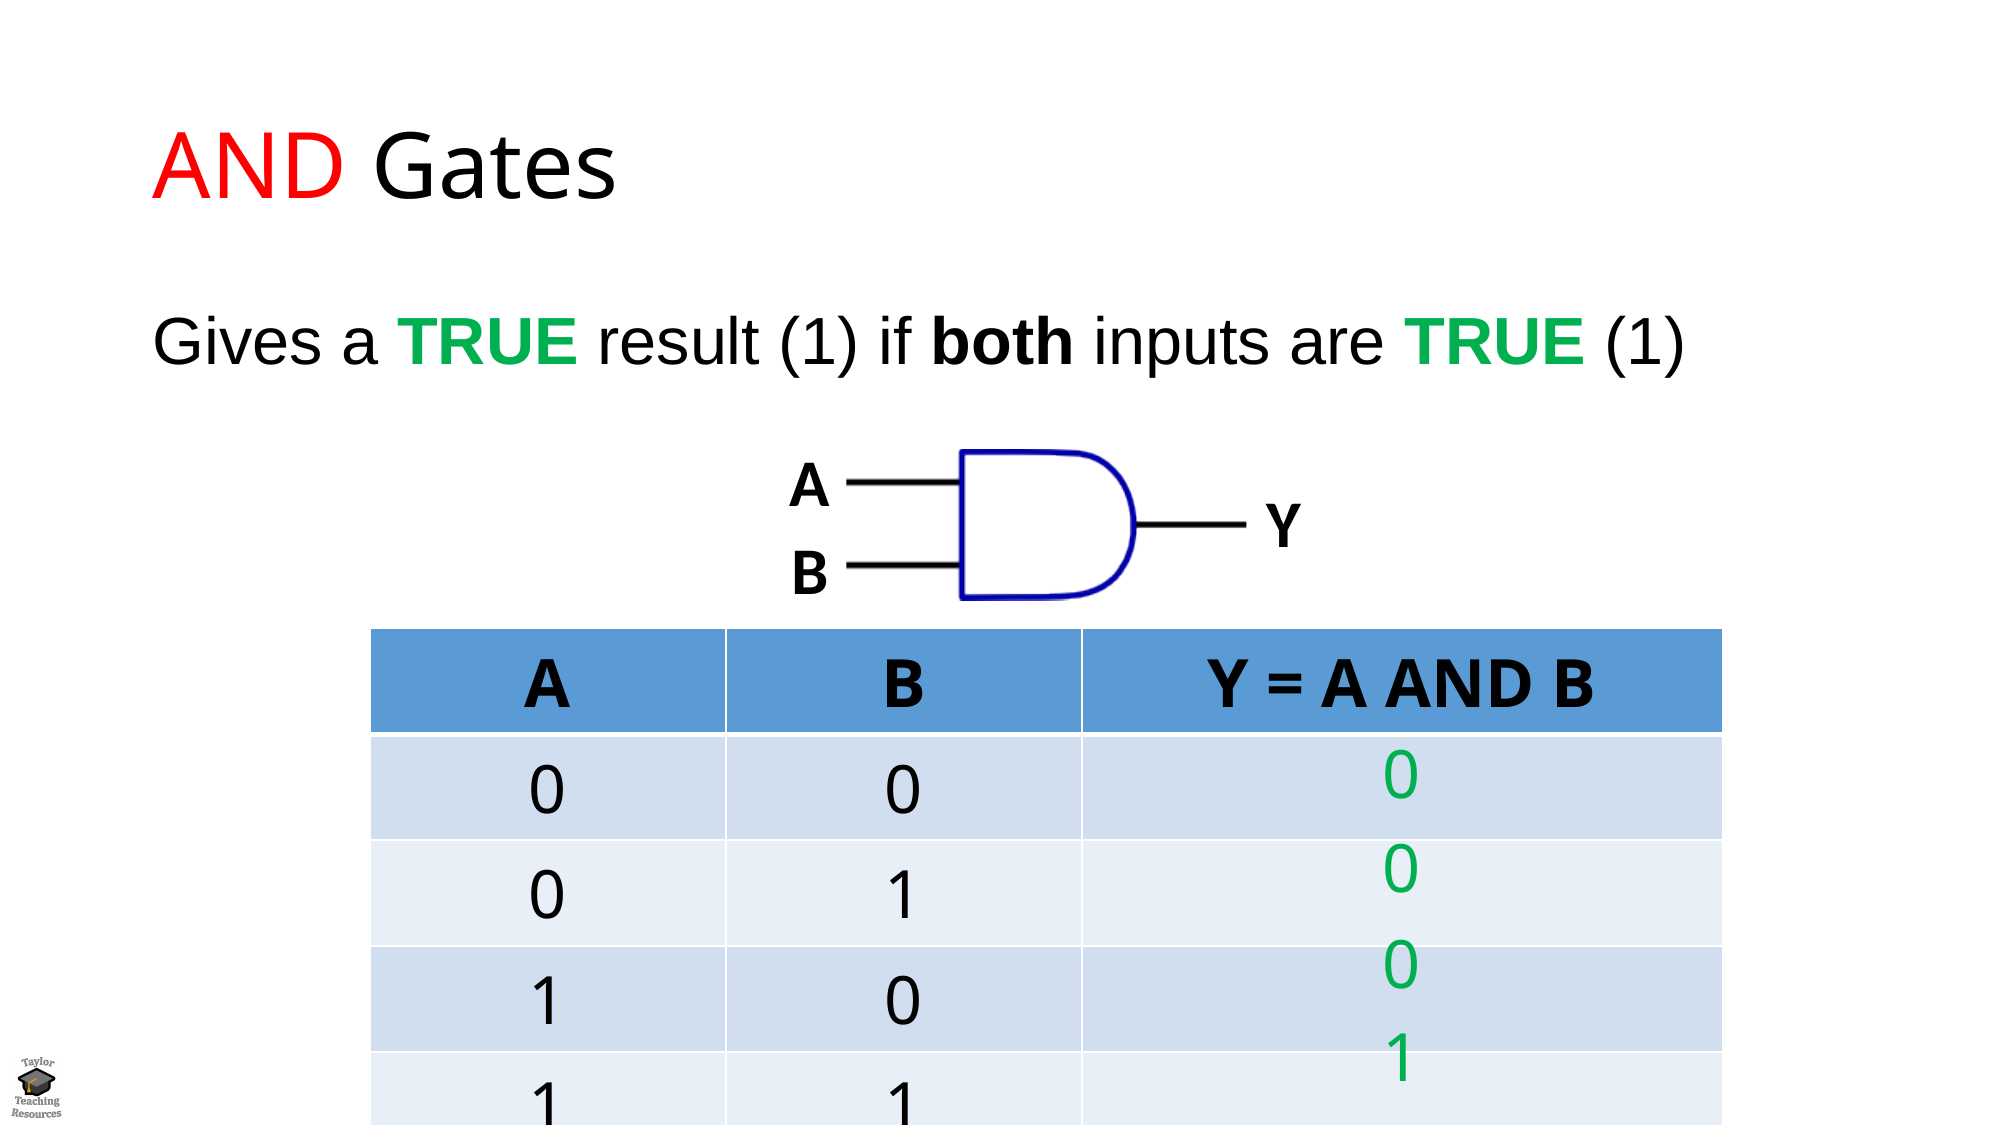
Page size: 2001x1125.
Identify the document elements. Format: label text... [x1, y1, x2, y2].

list Gives a TRUE result (1) if both inputs are TRUE (1) [137, 299, 1863, 1014]
table_cell [1499, 737, 1722, 839]
table_header Y = A AND B [1083, 629, 1722, 732]
text_box B [729, 520, 846, 616]
table_cell [1083, 841, 1722, 945]
text_box 1 [1304, 1007, 1499, 1103]
table_cell 0 [371, 841, 725, 945]
table_cell 1 [371, 947, 725, 1051]
table_cell 1 [727, 841, 1081, 945]
text_box Y [1247, 473, 1365, 568]
picture [11, 1056, 63, 1119]
table_cell 0 [727, 947, 1081, 1051]
table_header B [727, 629, 1081, 732]
text_box A [728, 432, 891, 527]
table_cell 0 [727, 737, 1081, 839]
text_box 0 [1304, 817, 1499, 913]
text_box 0 [1304, 724, 1499, 817]
table_cell [1499, 947, 1722, 1051]
table_cell 1 [371, 1053, 725, 1125]
table_cell 0 [371, 737, 725, 839]
table_cell [1083, 1053, 1722, 1125]
title AND Gates [137, 59, 1863, 278]
table_cell [1083, 947, 1304, 1051]
text_box 0 [1304, 914, 1499, 1007]
table_cell [1083, 737, 1304, 839]
picture [846, 449, 1247, 634]
table_header A [371, 629, 725, 732]
table_cell 1 [727, 1053, 1081, 1125]
